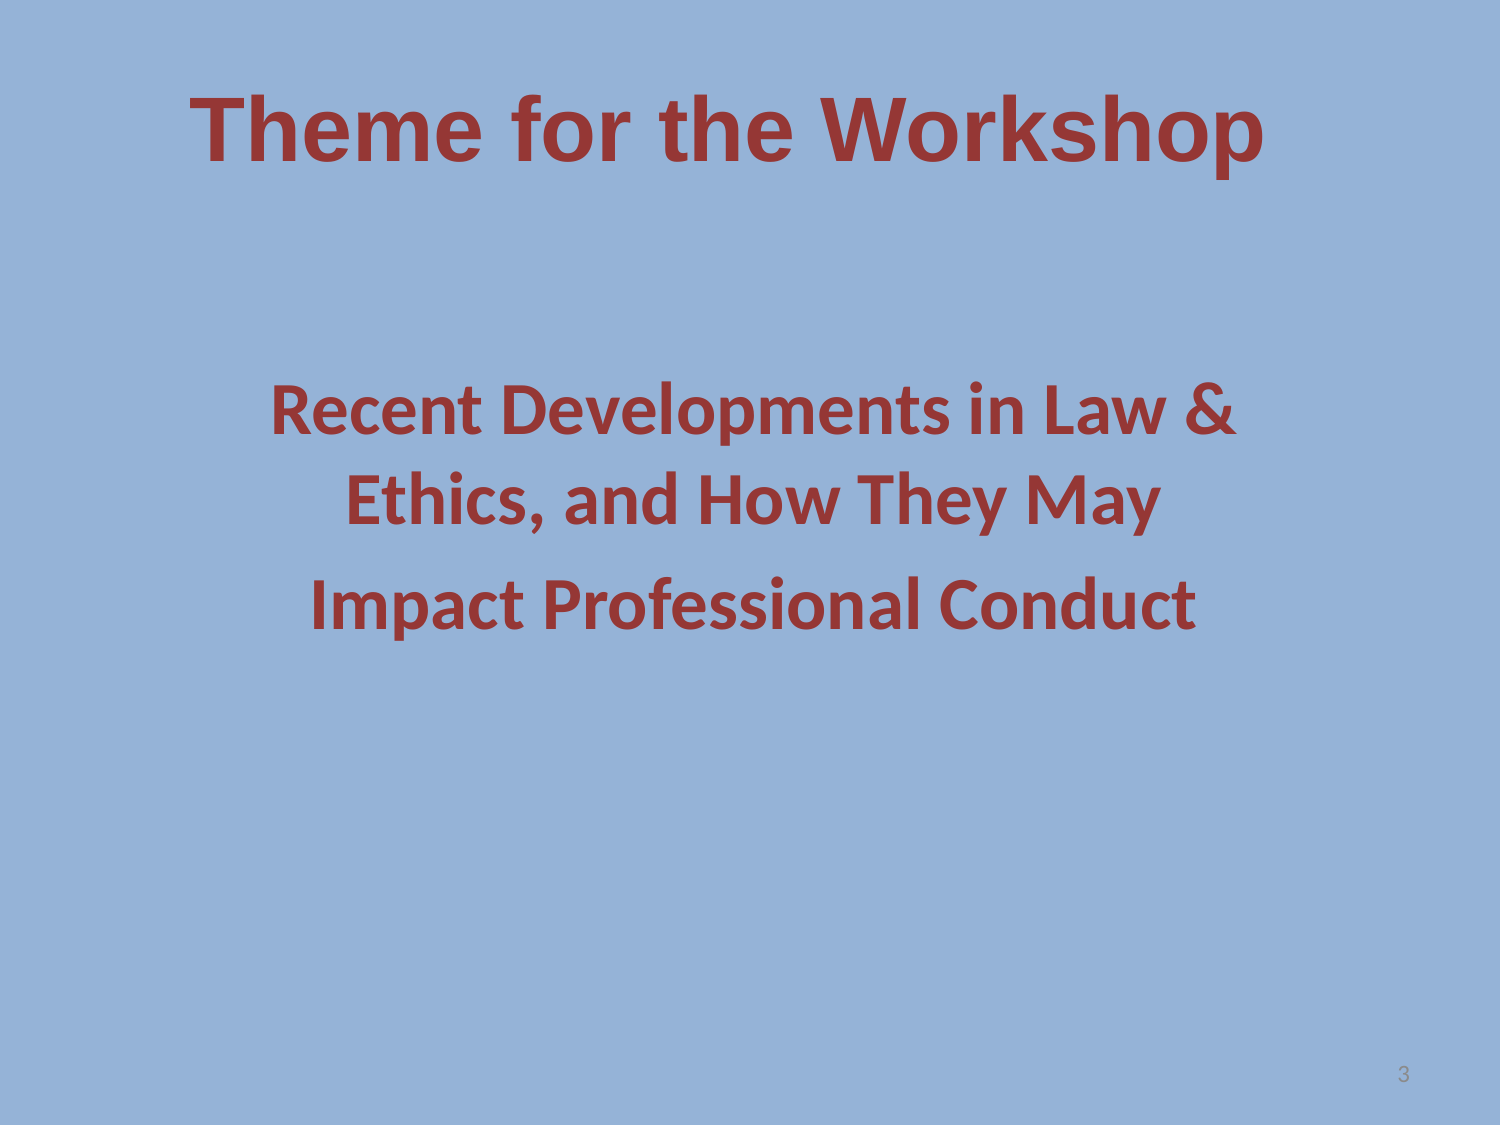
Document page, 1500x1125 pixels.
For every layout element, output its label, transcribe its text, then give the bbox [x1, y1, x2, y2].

title Theme for the Workshop [91, 3, 1367, 245]
subtitle Recent Developments in Law & Ethics, and How They May Impact Professional Conduct [229, 236, 1280, 525]
slide_number 3 [1074, 1042, 1425, 1103]
